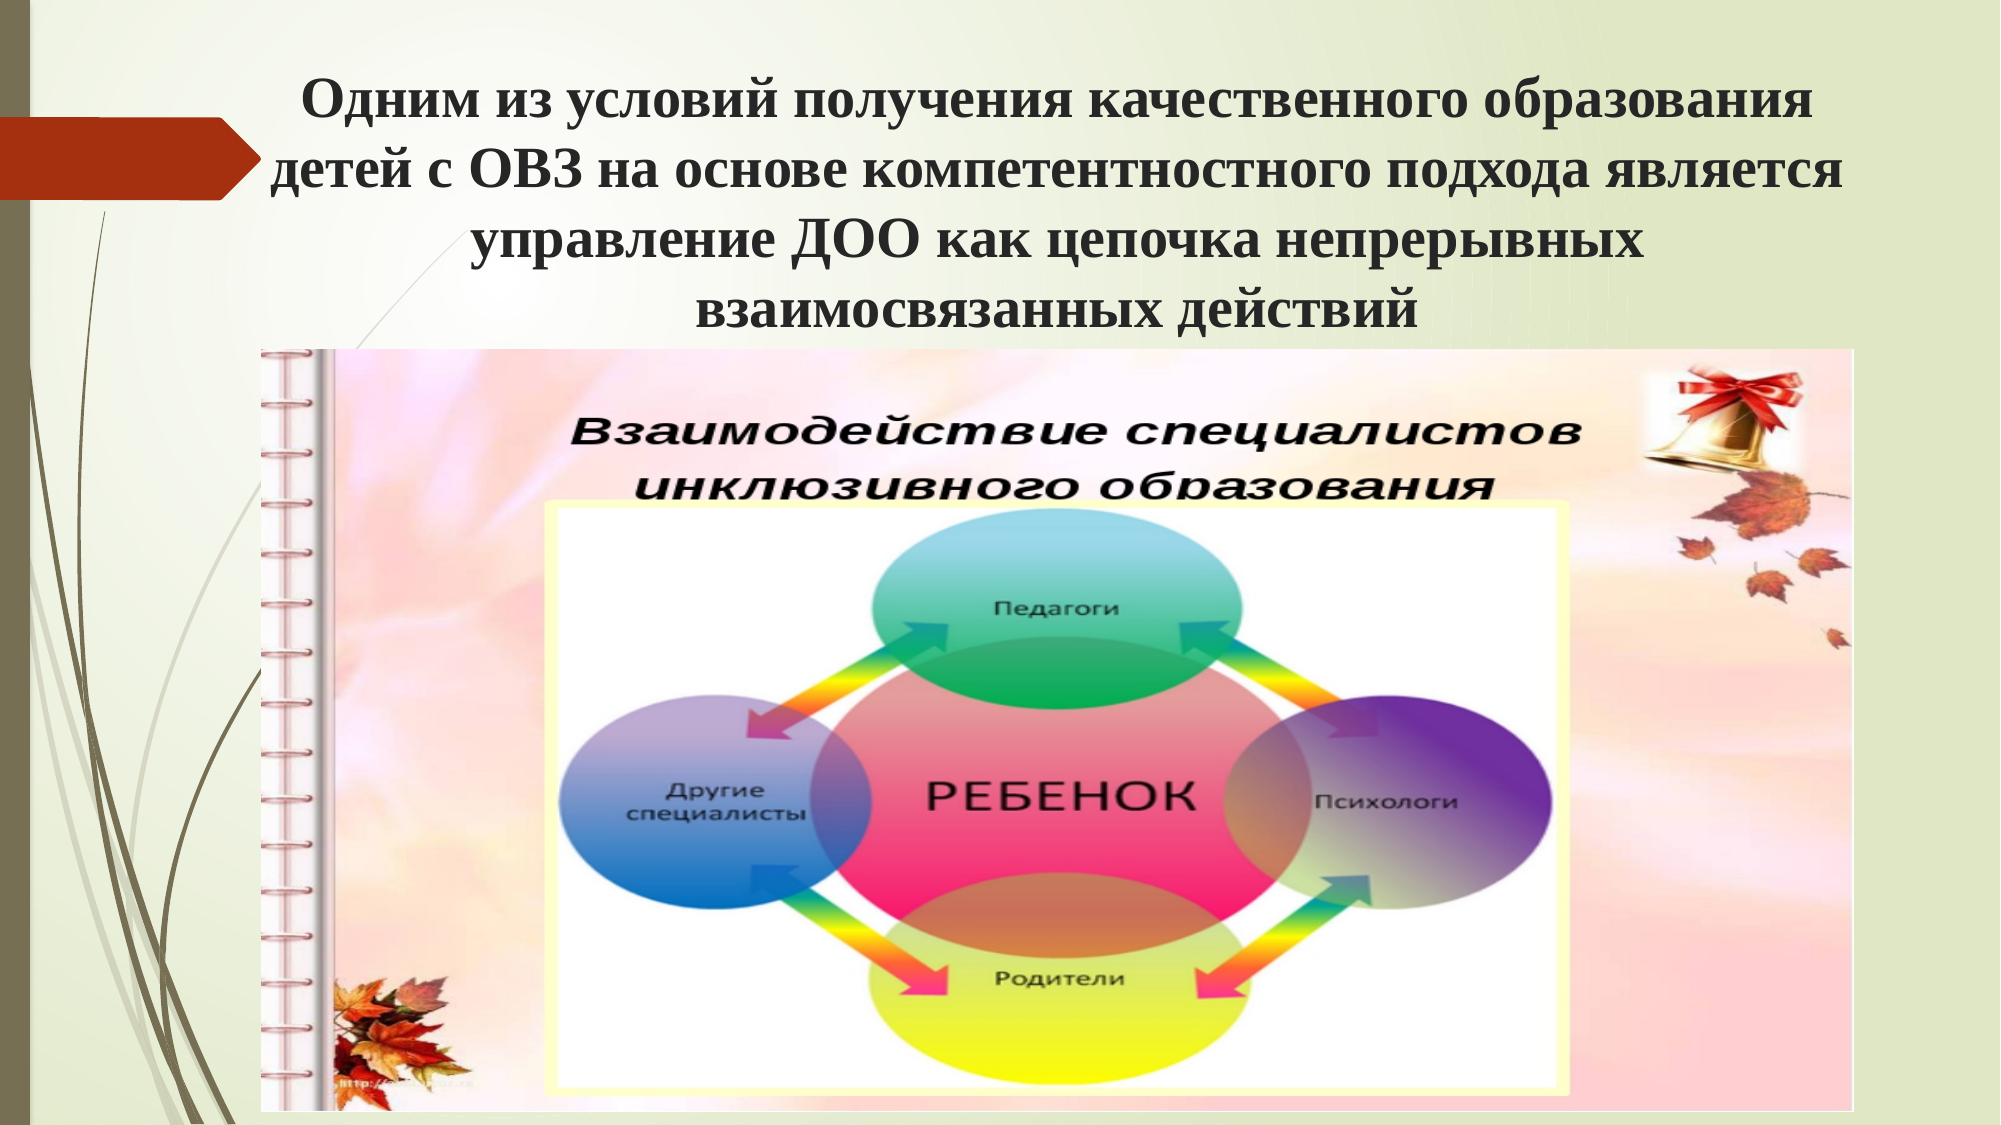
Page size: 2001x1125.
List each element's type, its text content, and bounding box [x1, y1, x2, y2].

picture [260, 349, 1854, 1113]
title Одним из условий получения качественного образования детей с ОВЗ на основе компетентностного подхода является управление ДОО как цепочка непрерывных взаимосвязанных действий [227, 51, 1888, 313]
